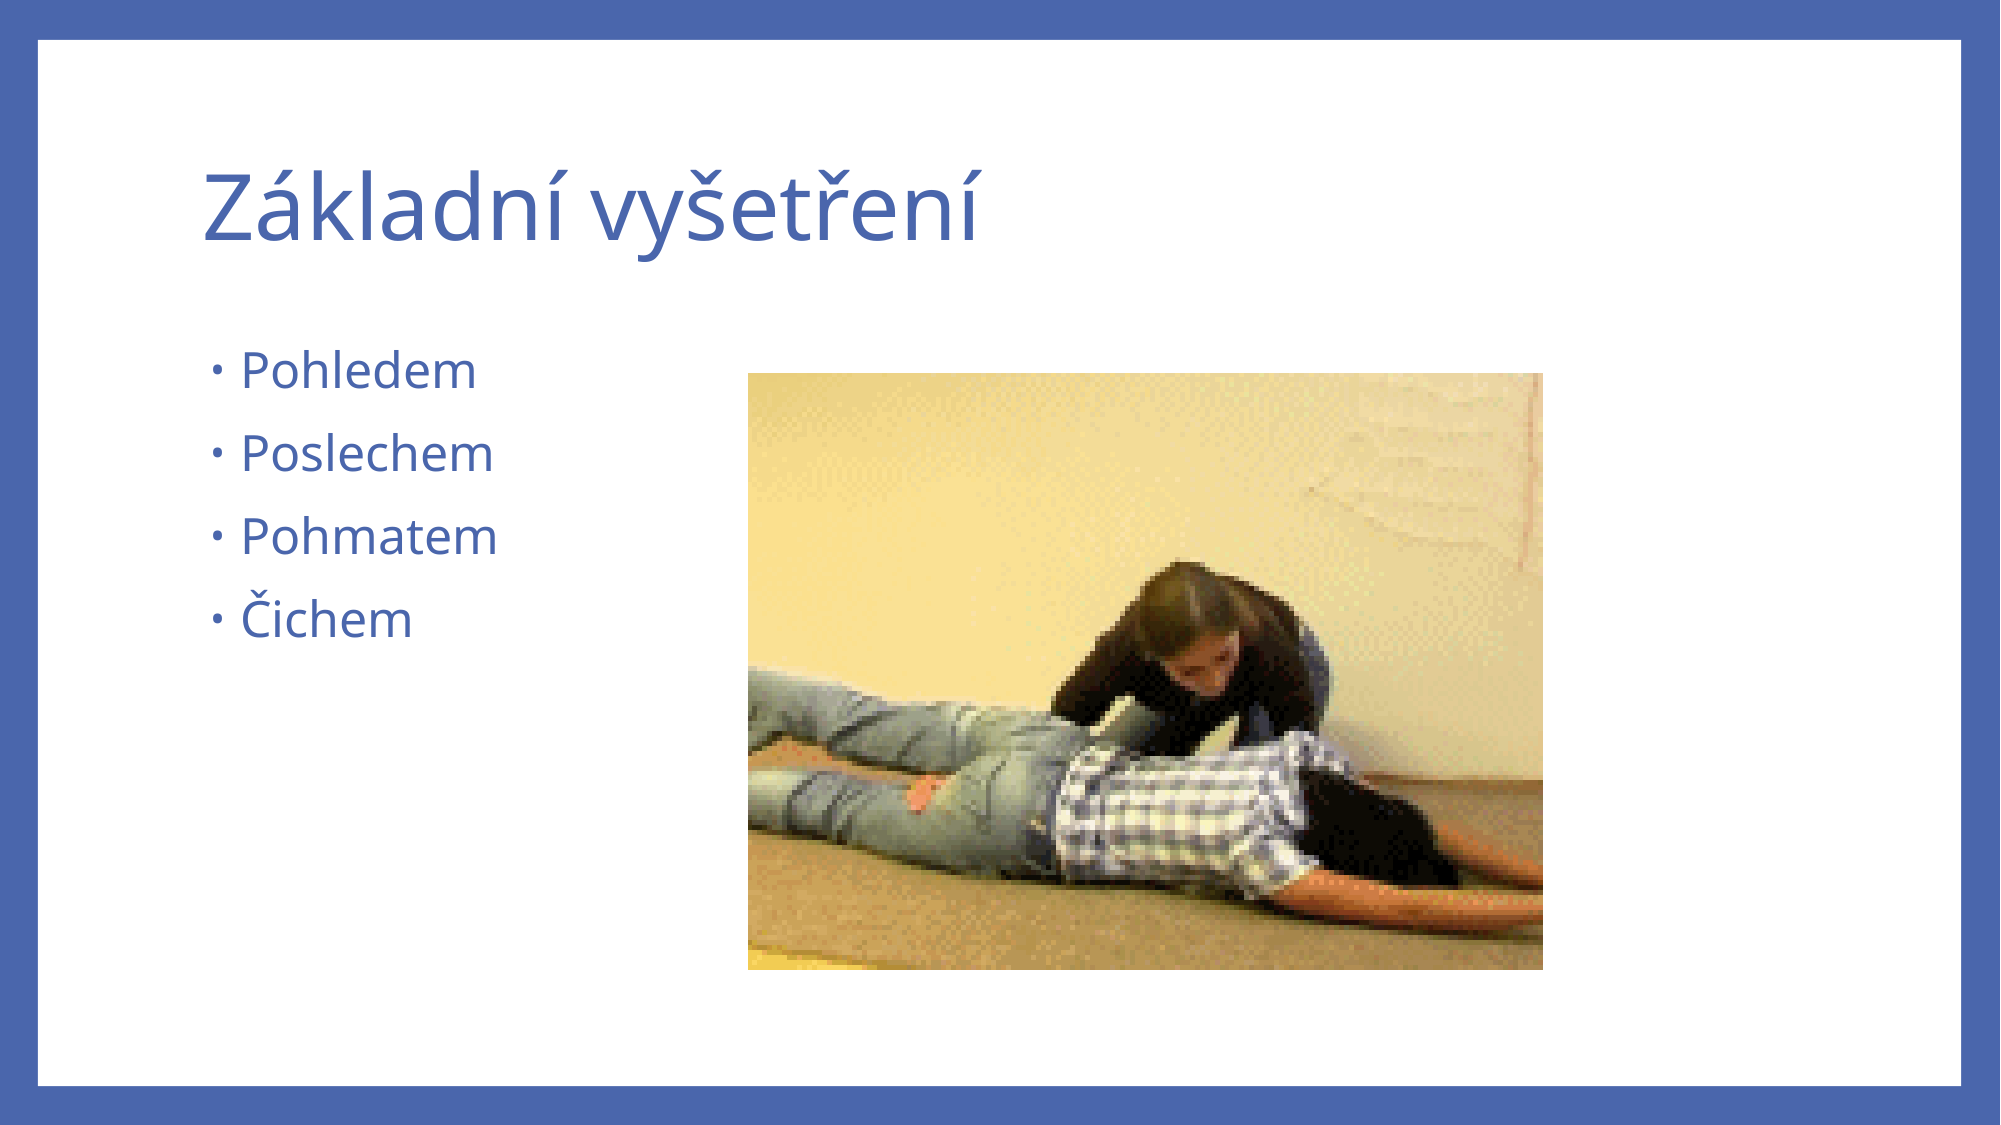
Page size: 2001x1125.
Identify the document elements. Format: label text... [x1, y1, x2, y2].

picture [748, 373, 1543, 970]
list Pohledem Poslechem Pohmatem Čichem [187, 337, 1808, 1000]
title Základní vyšetření [187, 99, 1808, 323]
